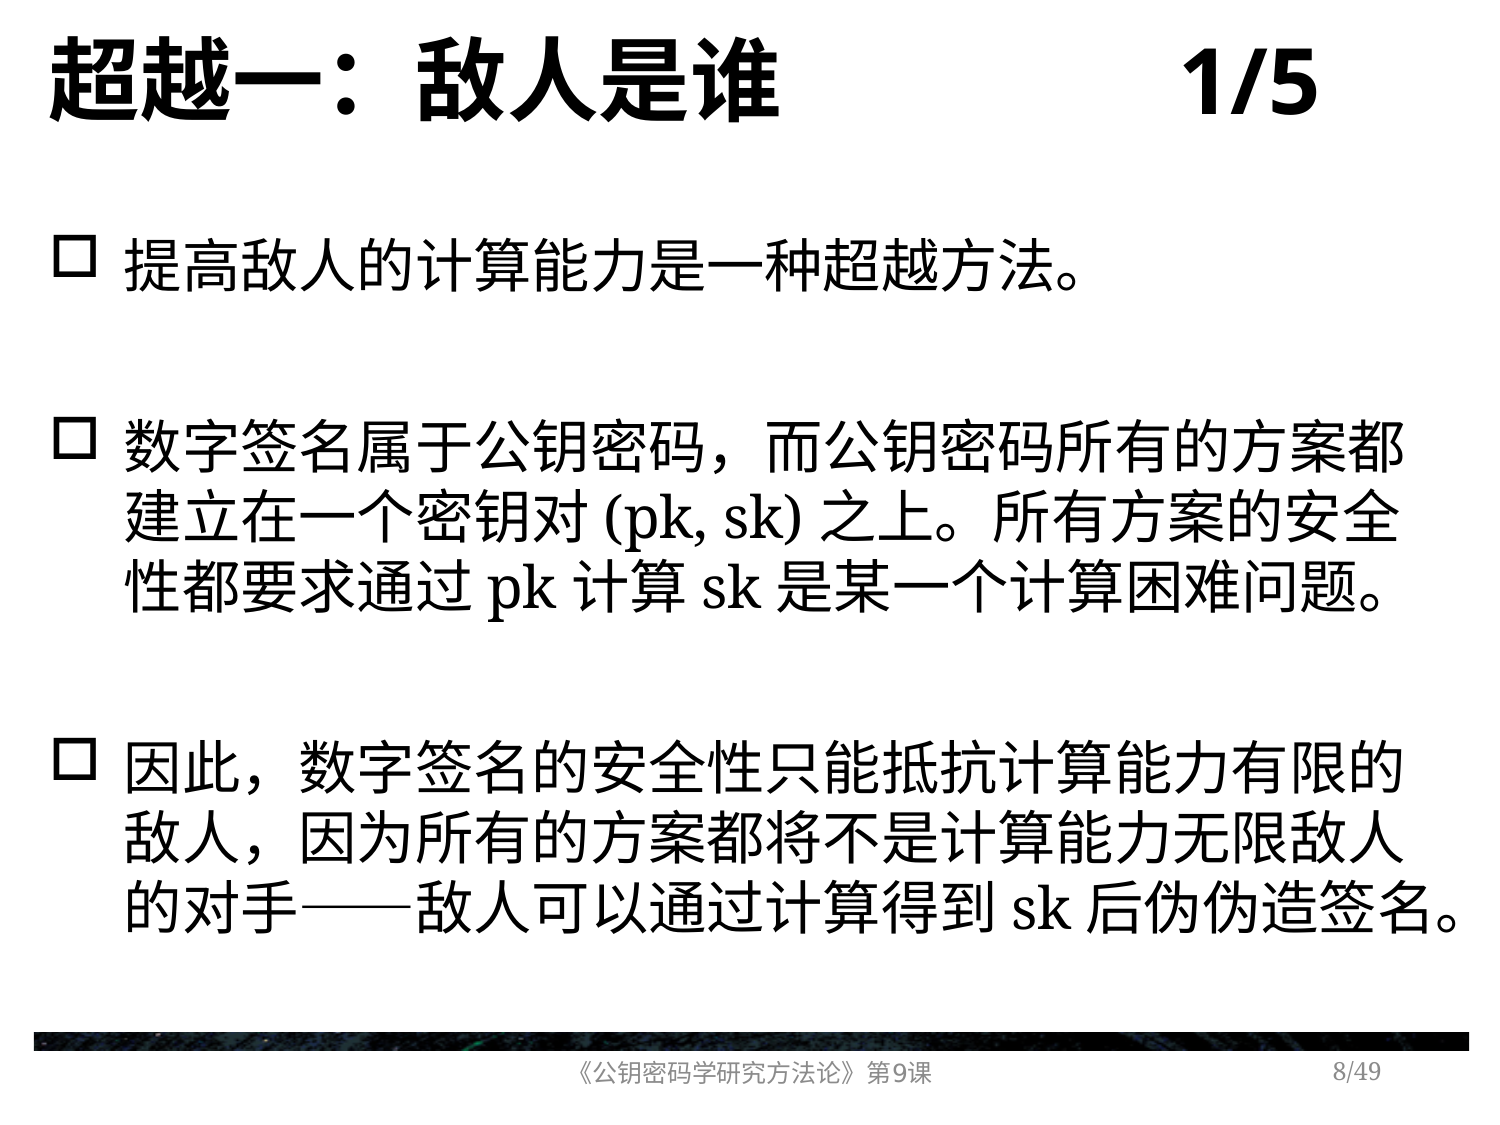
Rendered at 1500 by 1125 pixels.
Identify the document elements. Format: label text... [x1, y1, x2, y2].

title 超越一：敌人是谁 1/5 [33, 27, 1470, 166]
footer 《公钥密码学研究方法论》第9课 [496, 1042, 1004, 1103]
picture [33, 1032, 1470, 1051]
slide_number /49 [1059, 1042, 1397, 1103]
list 提高敌人的计算能力是一种超越方法。 数字签名属于公钥密码，而公钥密码所有的方案都建立在一个密钥对(pk, sk)之上。所有方案的安全性都要求通过pk计算sk是某一个计算困难问题。 因此，数字签名的安全性只能抵抗计算能力有限的敌人，因为所有的方案都将不是计算能力无限敌人的对手——敌人可以通过计算得到sk后伪伪造签名。 [33, 221, 1470, 1009]
